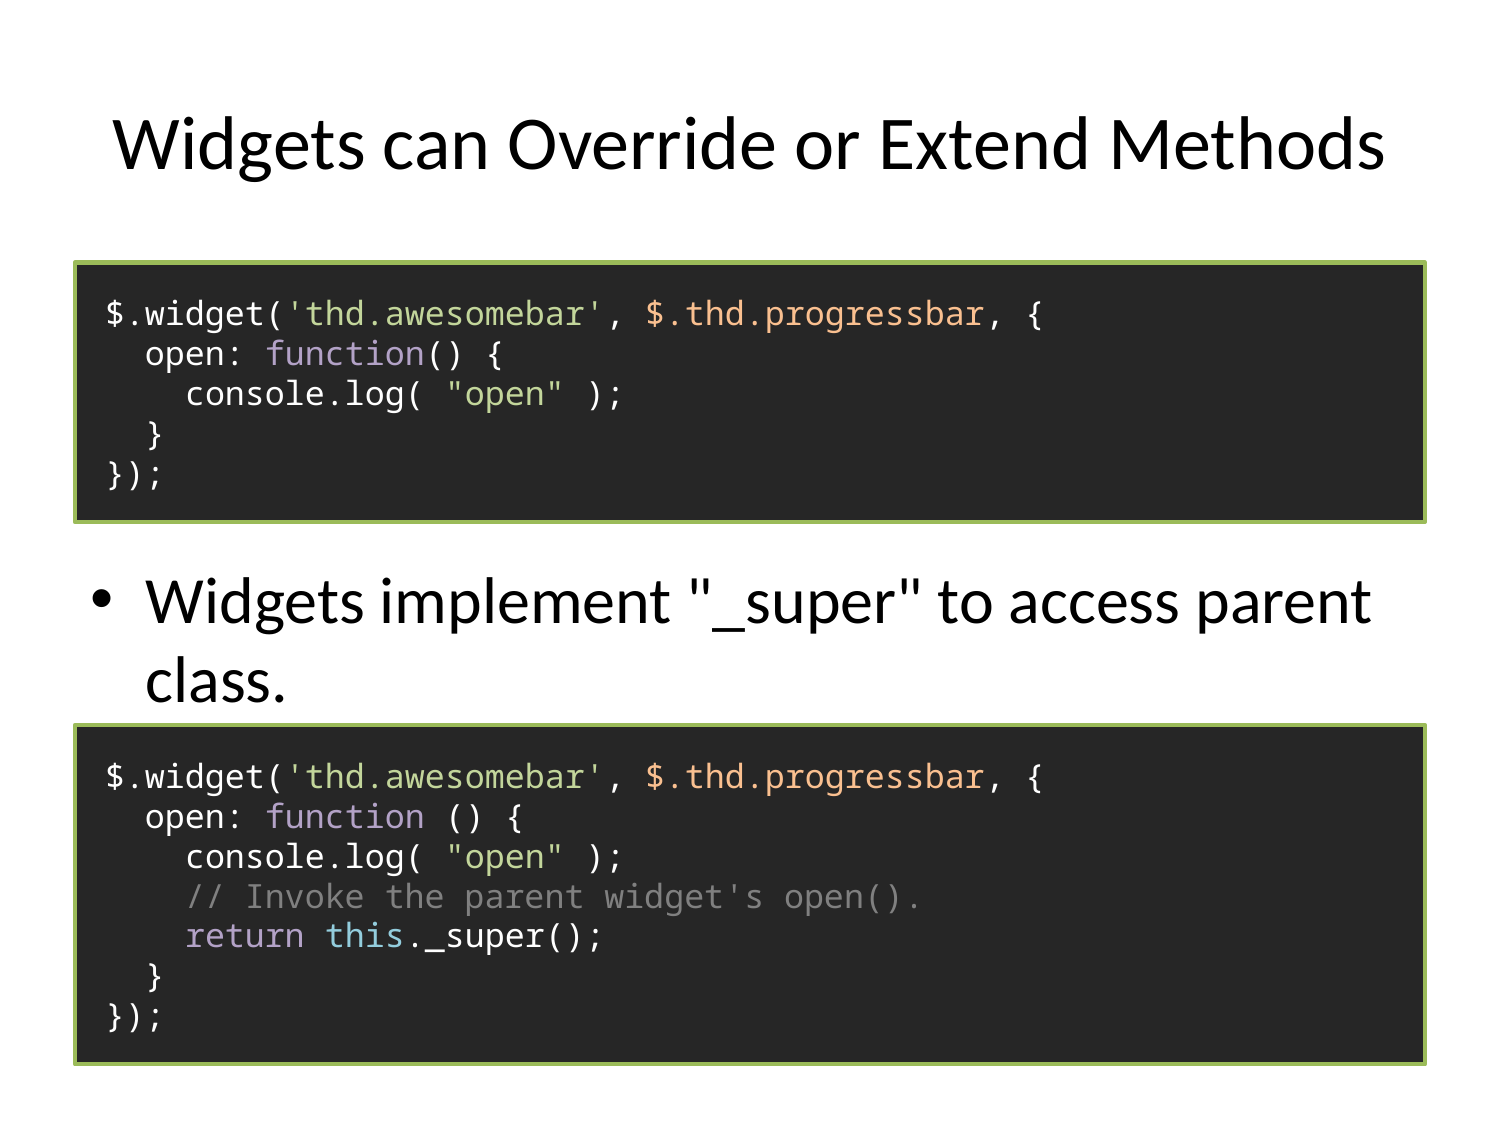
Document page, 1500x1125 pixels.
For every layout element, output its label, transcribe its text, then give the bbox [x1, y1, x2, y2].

list Widgets implement "_super" to access parent class. [75, 549, 1425, 723]
text_box $.widget('thd.awesomebar', $.thd.progressbar, { open: function() { console.log( "open" ); } }); [73, 260, 1427, 524]
title Widgets can Override or Extend Methods [75, 45, 1425, 233]
text_box $.widget('thd.awesomebar', $.thd.progressbar, { open: function () { console.log( "open" ); // Invoke the parent widget's open(). return this._super(); } }); [73, 723, 1427, 1066]
